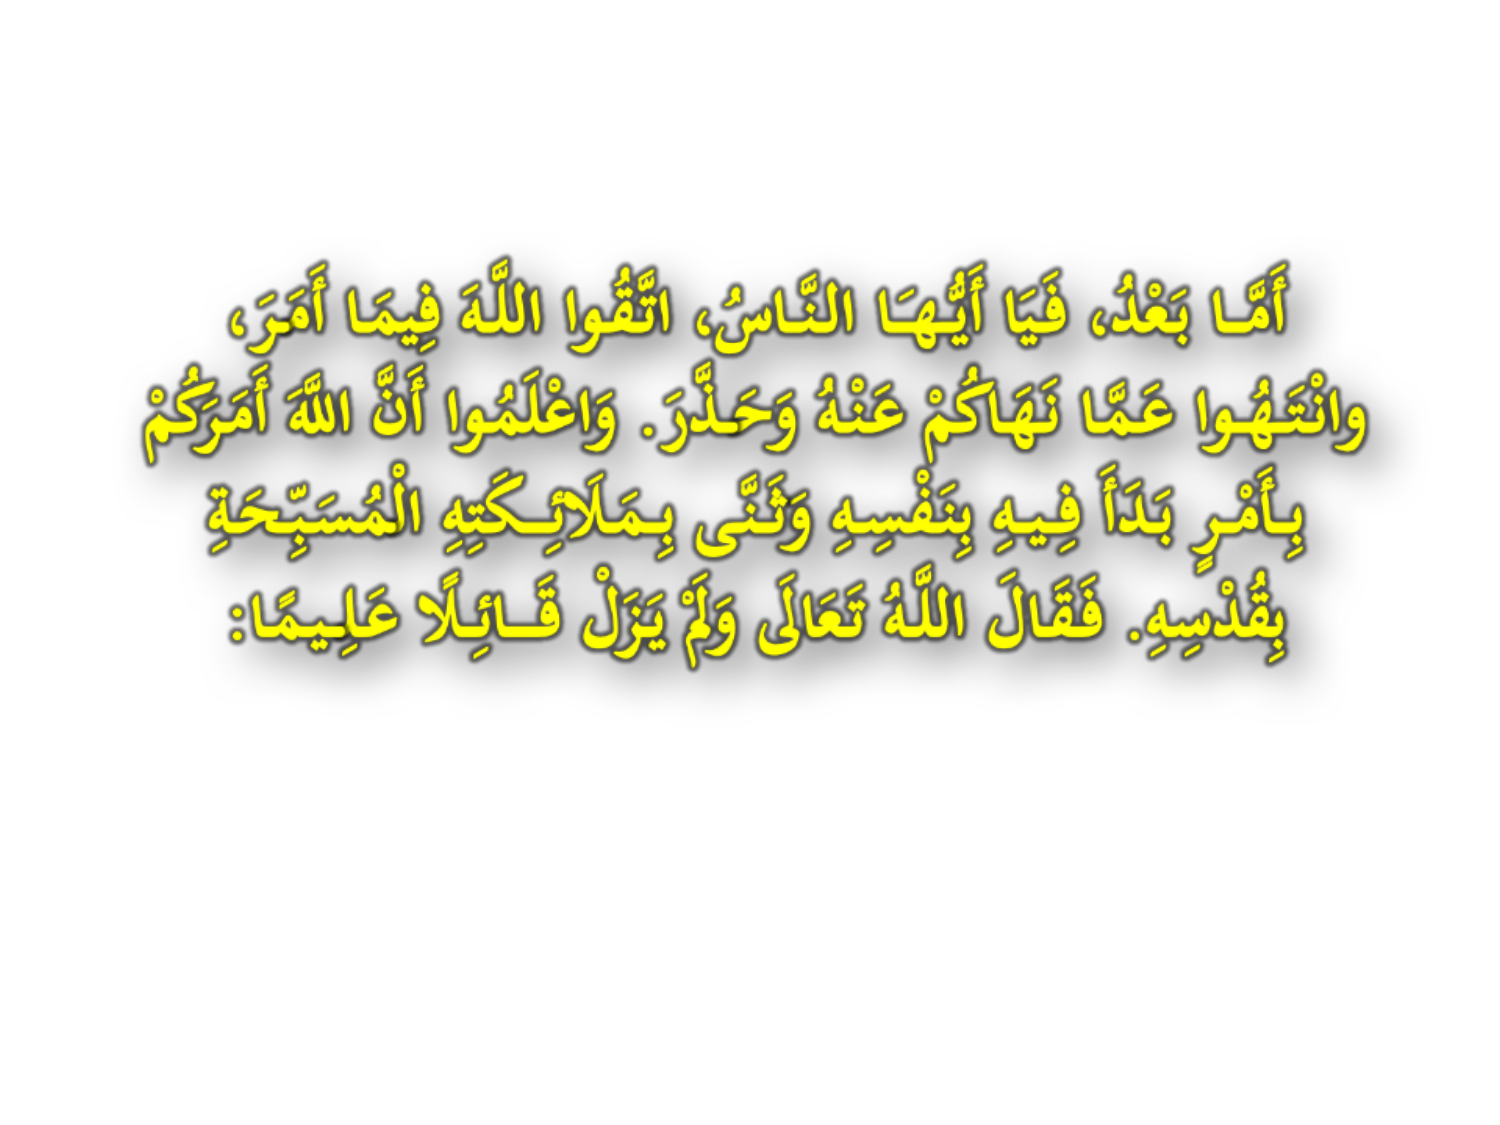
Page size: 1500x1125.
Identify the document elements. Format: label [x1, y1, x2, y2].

picture [124, 249, 1388, 684]
